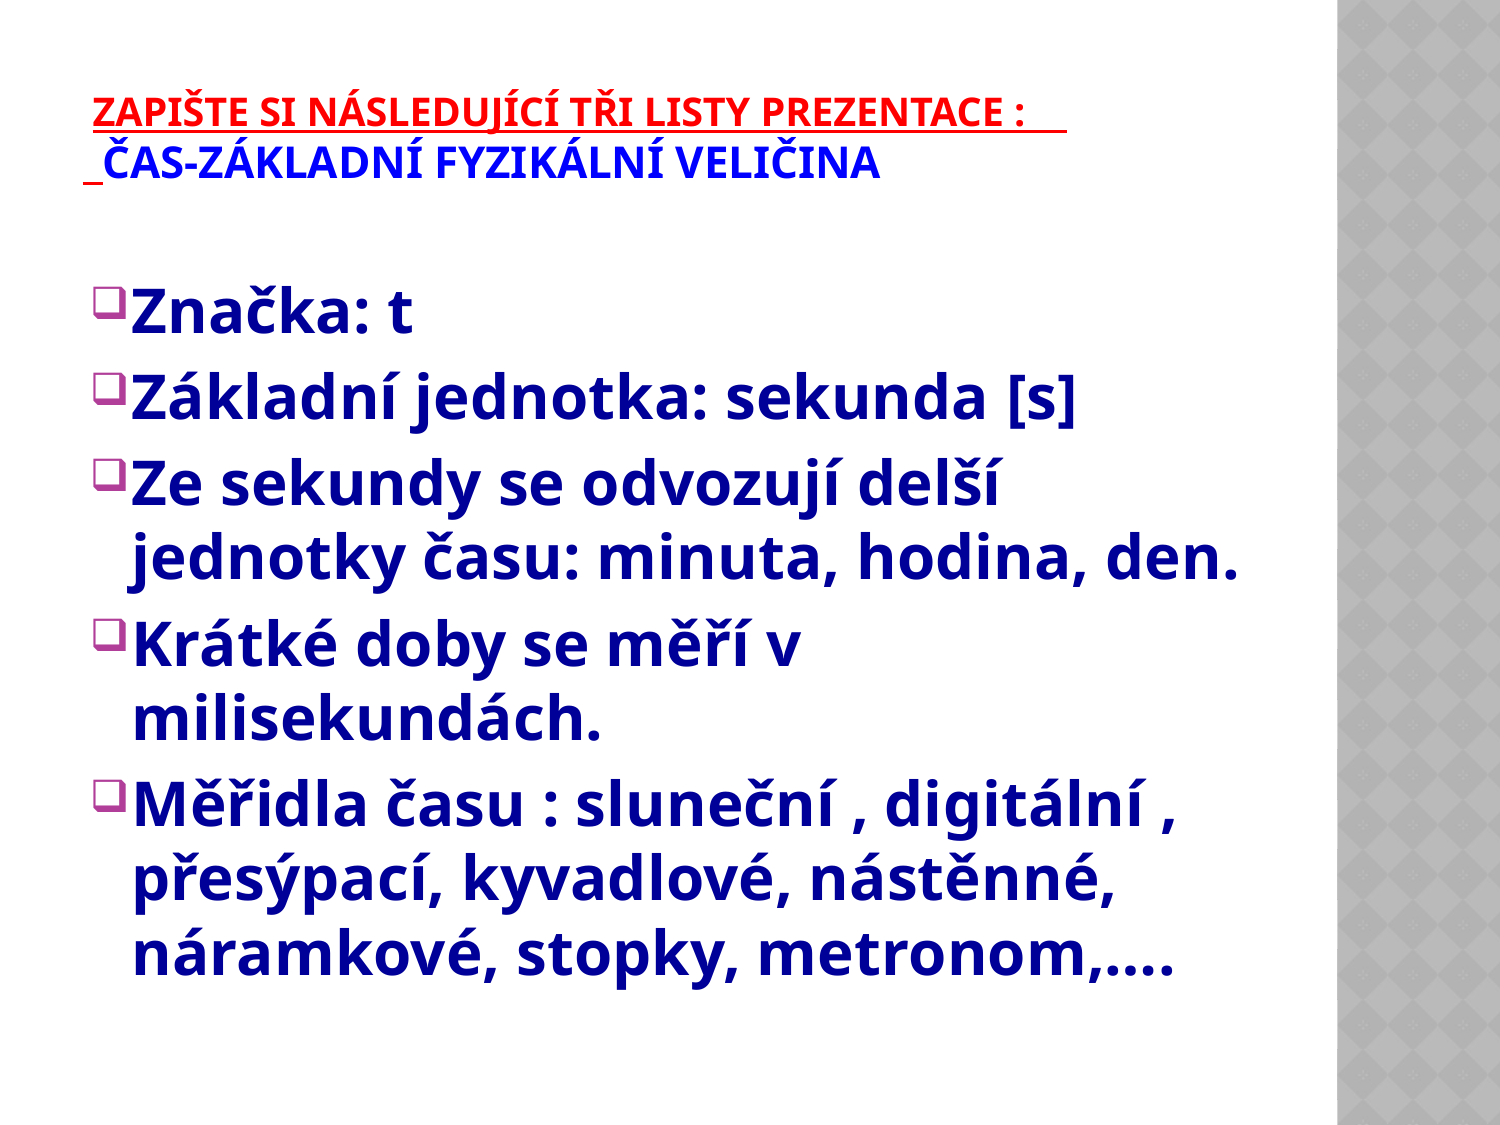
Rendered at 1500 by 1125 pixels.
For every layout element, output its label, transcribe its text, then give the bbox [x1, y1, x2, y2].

list Značka: t Základní jednotka: sekunda [s] Ze sekundy se odvozují delší jednotky času: minuta, hodina, den. Krátké doby se měří v milisekundách. Měřidla času : sluneční , digitální , přesýpací, kyvadlové, nástěnné, náramkové, stopky, metronom,…. [75, 264, 1263, 1059]
title ZAPIŠTE SI následující tři listy prezentace : ČAS-základní fyzikální veličina [75, 45, 1079, 188]
